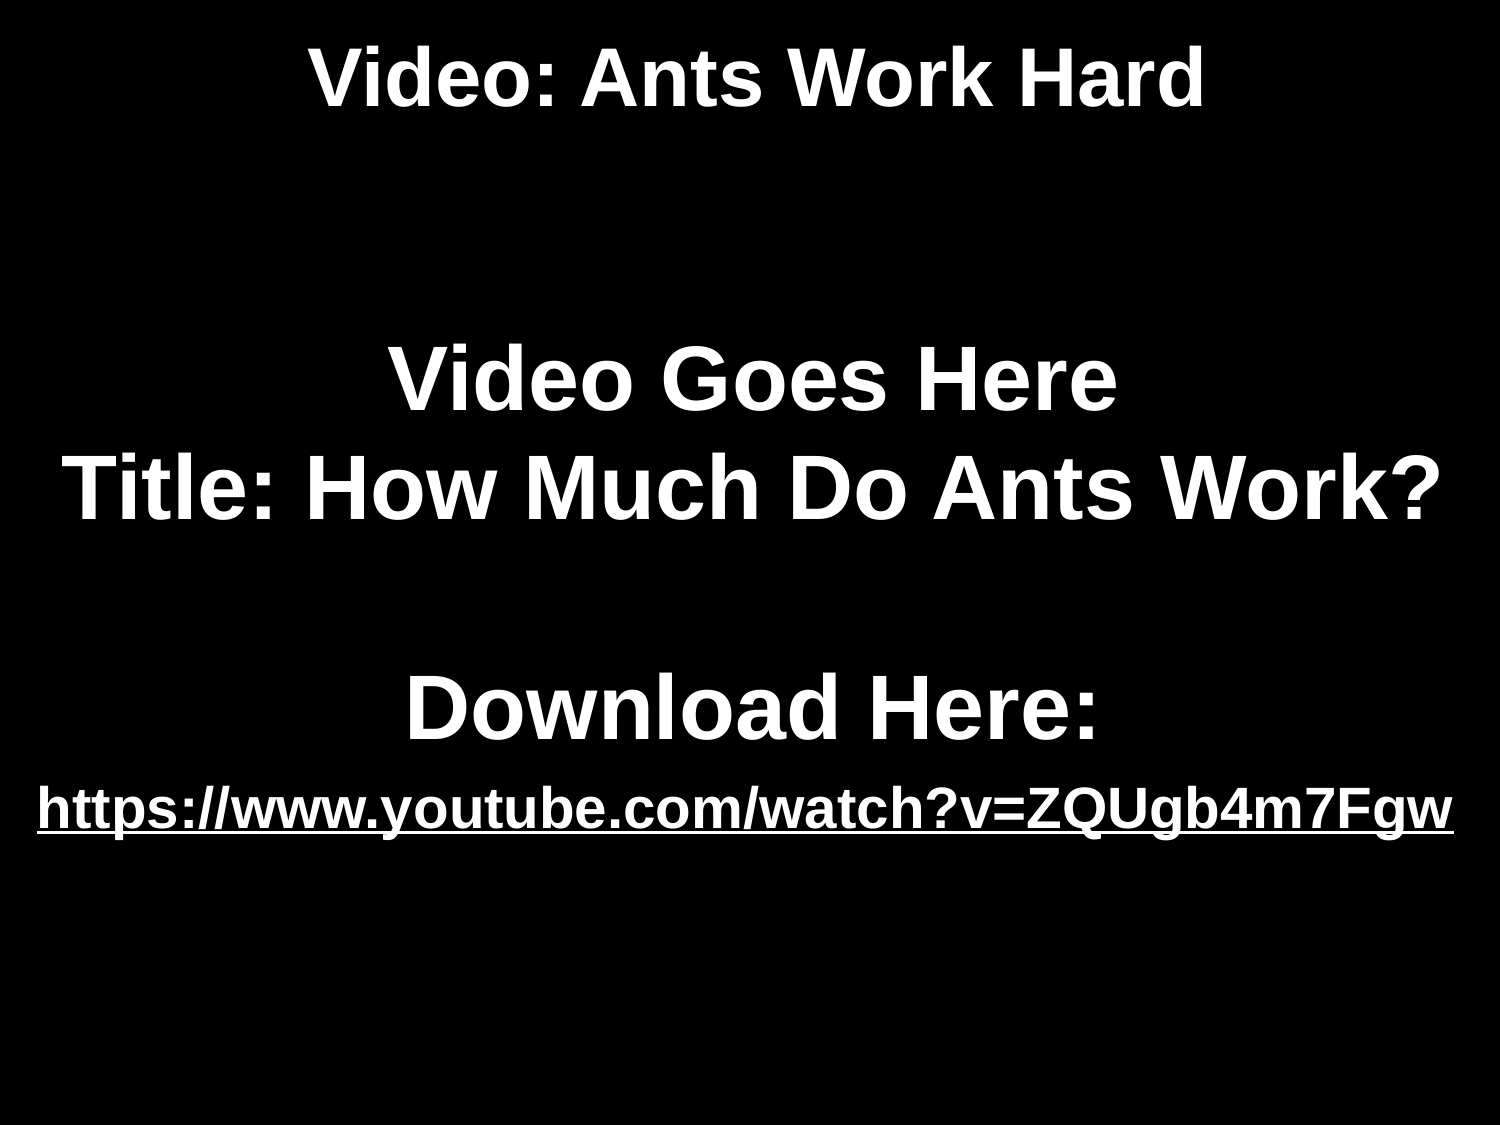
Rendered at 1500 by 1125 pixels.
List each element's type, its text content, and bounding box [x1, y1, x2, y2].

list Video Goes Here Title: How Much Do Ants Work? Download Here: https://www.youtube.com/watch?v=ZQUgb4m7Fgw [0, 174, 1500, 1125]
title Video: Ants Work Hard [0, 0, 1500, 138]
